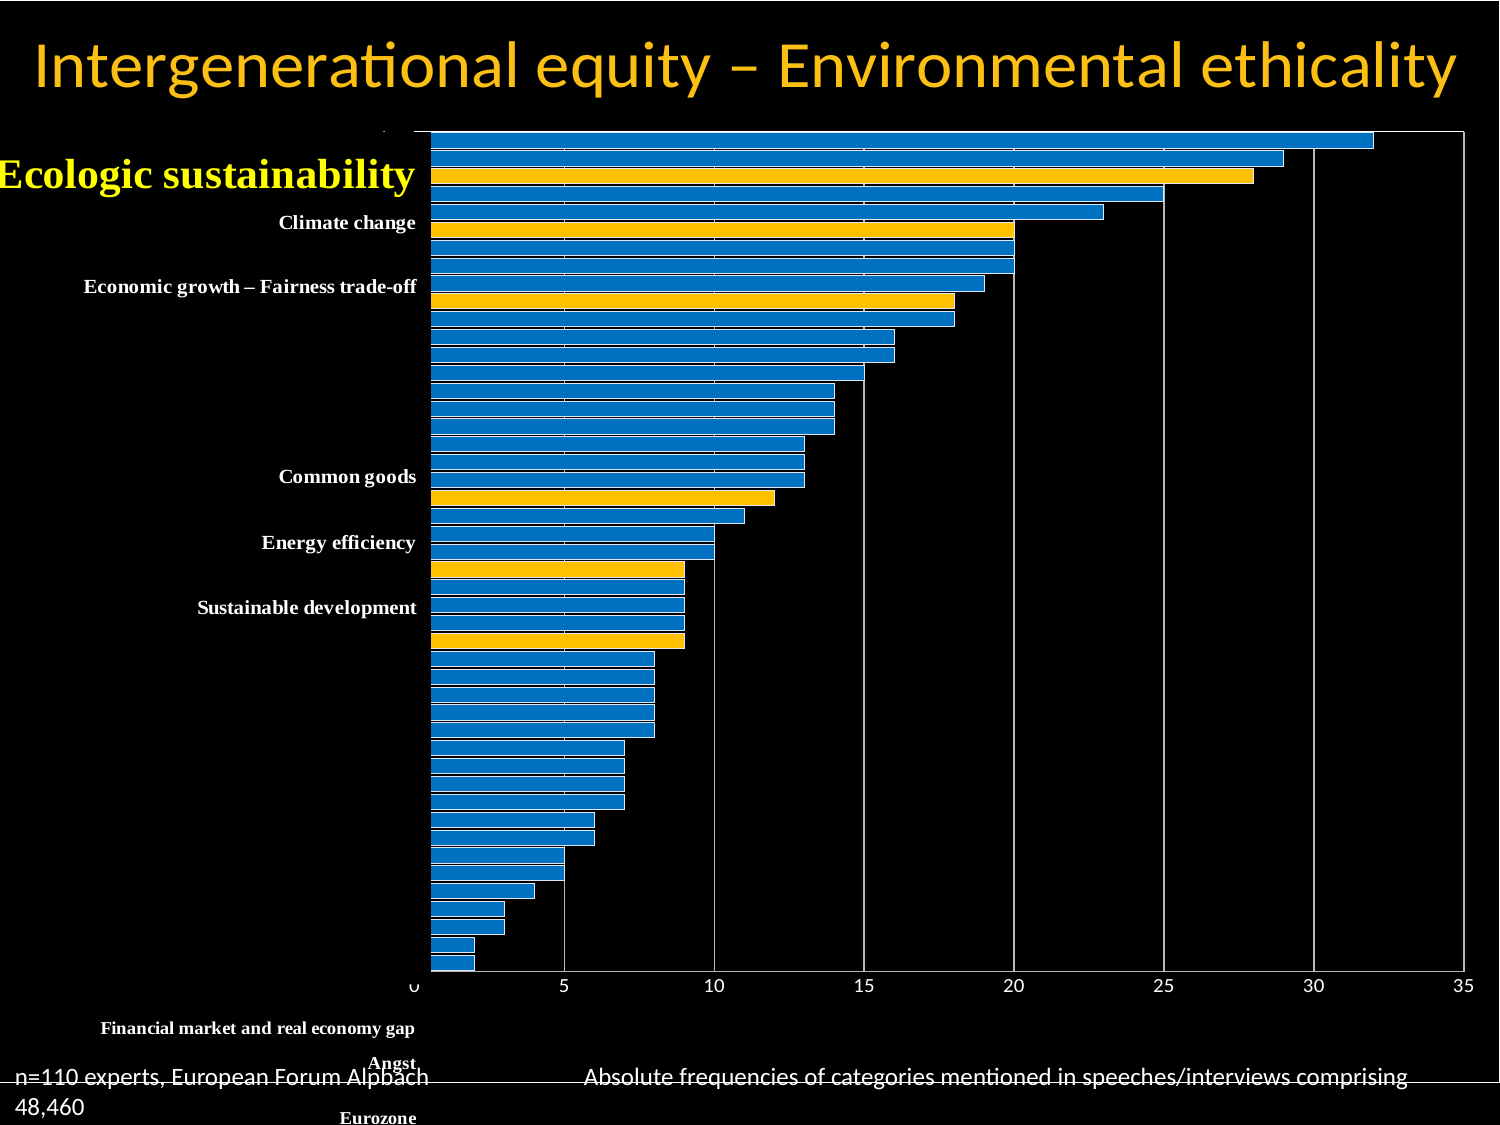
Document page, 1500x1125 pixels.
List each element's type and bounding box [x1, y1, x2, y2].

chart [0, 0, 1500, 1125]
